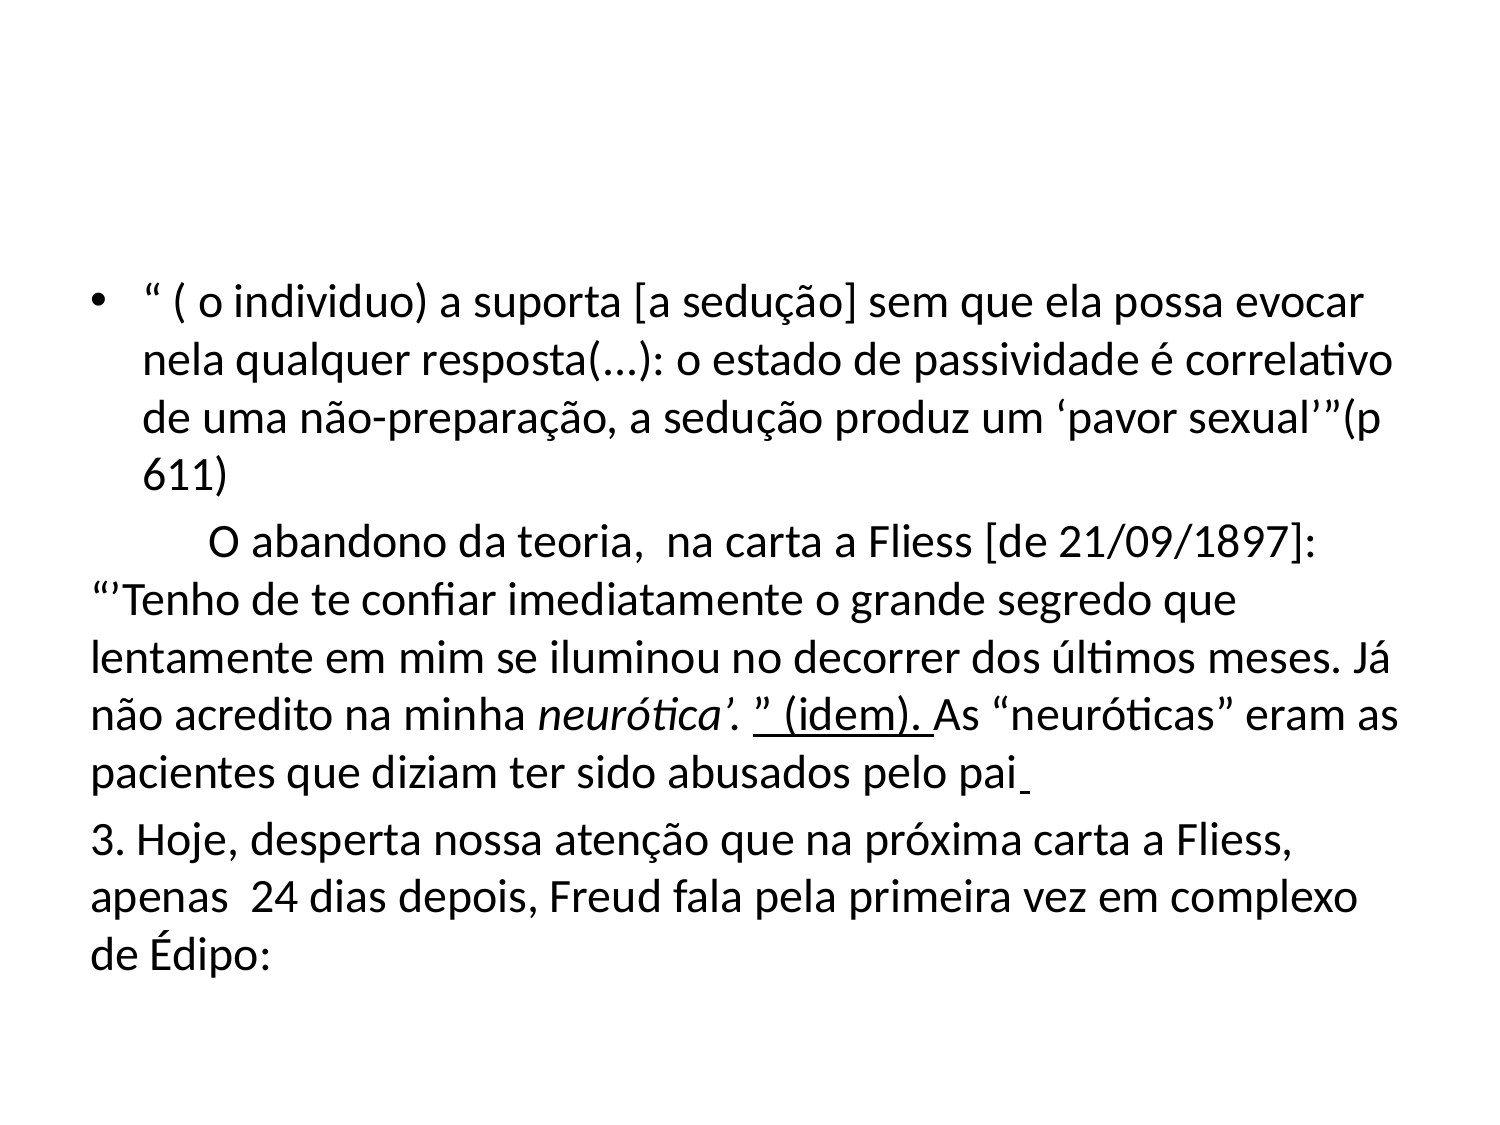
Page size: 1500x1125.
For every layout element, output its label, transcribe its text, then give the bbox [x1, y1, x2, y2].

list “ ( o individuo) a suporta [a sedução] sem que ela possa evocar nela qualquer resposta(...): o estado de passividade é correlativo de uma não-preparação, a sedução produz um ‘pavor sexual’”(p 611) O abandono da teoria, na carta a Fliess [de 21/09/1897]: “’Tenho de te confiar imediatamente o grande segredo que lentamente em mim se iluminou no decorrer dos últimos meses. Já não acredito na minha neurótica’. ” (idem). As “neuróticas” eram as pacientes que diziam ter sido abusados pelo pai 3. Hoje, desperta nossa atenção que na próxima carta a Fliess, apenas 24 dias depois, Freud fala pela primeira vez em complexo de Édipo: [75, 262, 1425, 1005]
